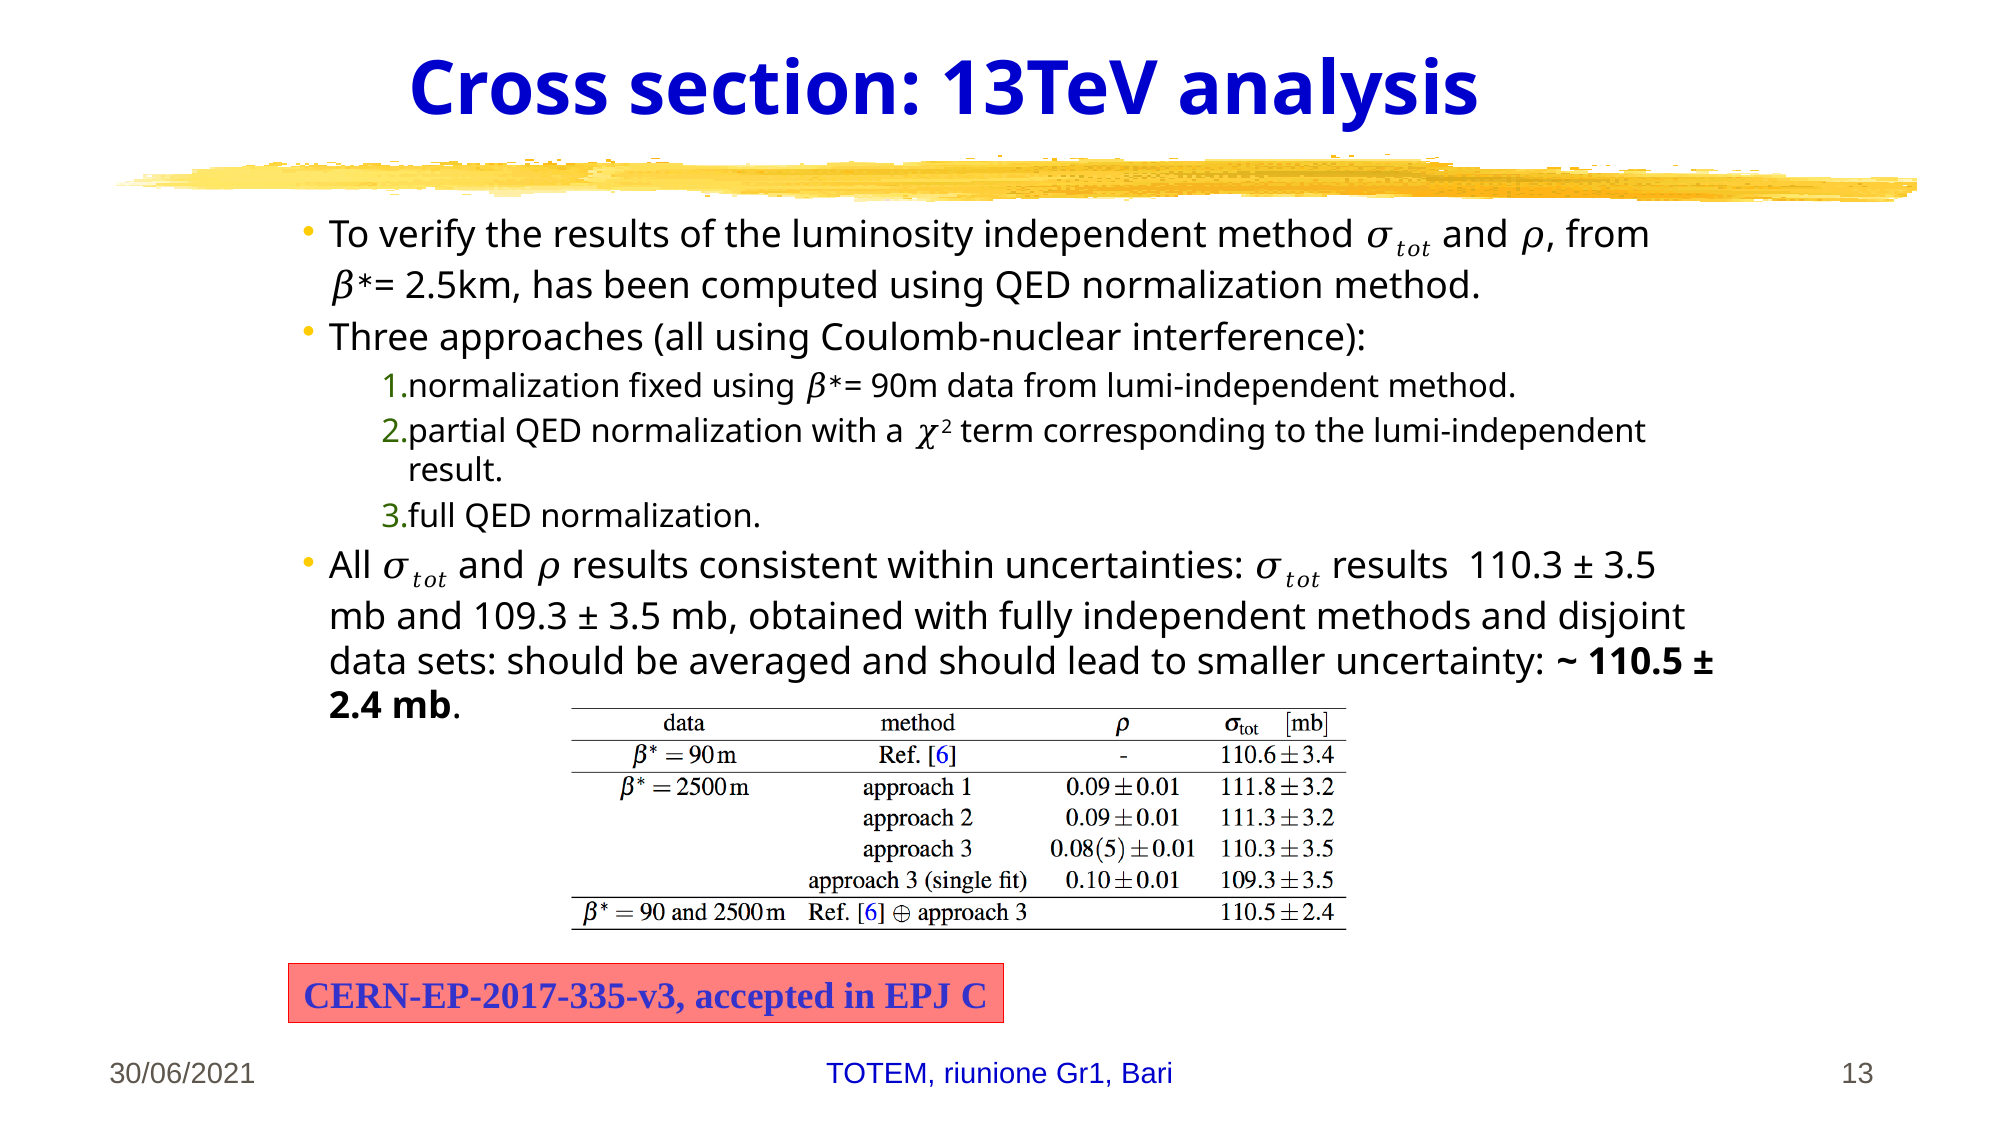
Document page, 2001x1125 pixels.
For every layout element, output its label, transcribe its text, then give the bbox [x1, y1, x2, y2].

slide_number 13 [1472, 1021, 1889, 1097]
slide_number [94, 1021, 512, 1097]
text_box CERN-EP-2017-335-v3, accepted in EPJ C [288, 963, 1004, 1023]
title Cross section: 13TeV analysis [99, 37, 1789, 138]
list To verify the results of the luminosity independent method 𝜎𝑡𝑜𝑡 and 𝜌, from 𝛽∗= 2.5km, has been computed using QED normalization method. Three approaches (all using Coulomb-nuclear interference): normalization fixed using 𝛽∗= 90m data from lumi-independent method. partial QED normalization with a 𝜒2 term corresponding to the lumi-independent result. full QED normalization. All 𝜎𝑡𝑜𝑡 and 𝜌 results consistent within uncertainties: 𝜎𝑡𝑜𝑡 results 110.3 ± 3.5 mb and 109.3 ± 3.5 mb, obtained with fully independent methods and disjoint data sets: should be averaged and should lead to smaller uncertainty: ~ 110.5 ± 2.4 mb. [287, 202, 1731, 741]
footer TOTEM, riunione Gr1, Bari [512, 1021, 1472, 1097]
picture [555, 702, 1361, 933]
picture [116, 149, 1917, 213]
